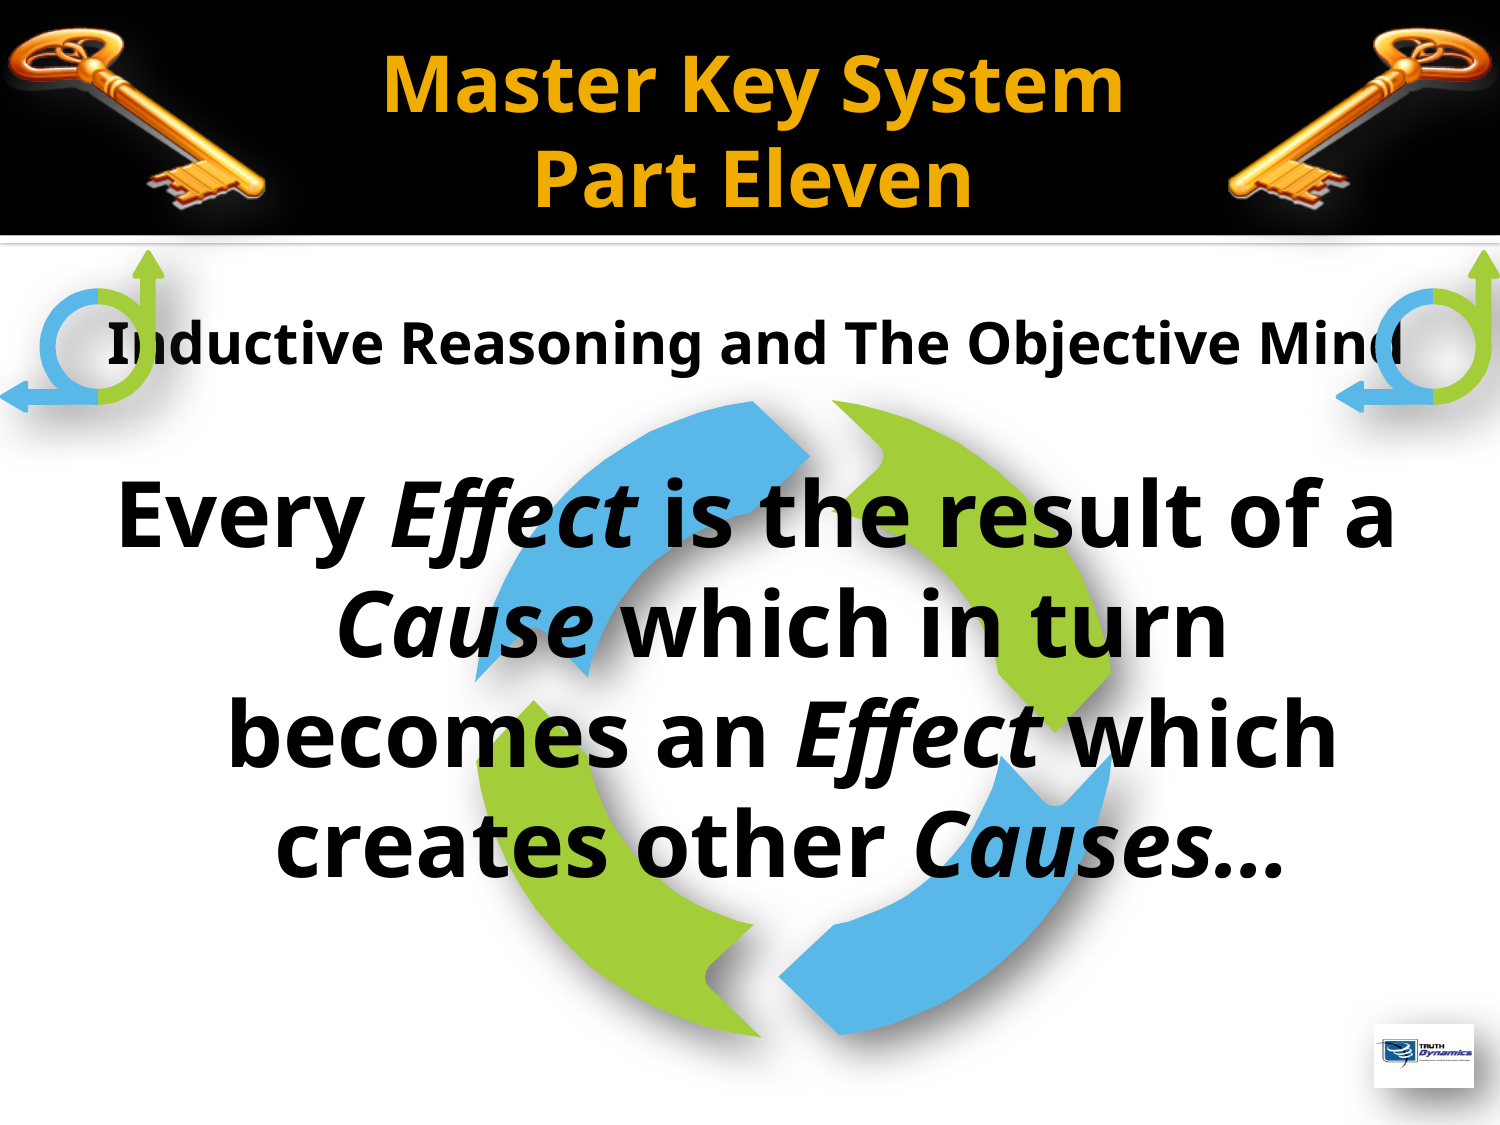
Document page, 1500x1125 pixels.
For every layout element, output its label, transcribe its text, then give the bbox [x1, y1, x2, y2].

picture [1218, 0, 1500, 238]
picture [0, 249, 165, 413]
picture [1374, 1024, 1474, 1088]
picture [0, 0, 276, 238]
picture [474, 399, 1113, 1038]
title Master Key System Part Eleven [322, 25, 1204, 231]
list Inductive Reasoning and The Objective Mind Every Effect is the result of a Cause which in turn becomes an Effect which creates other Causes… [75, 291, 1425, 1050]
picture [1335, 249, 1500, 413]
